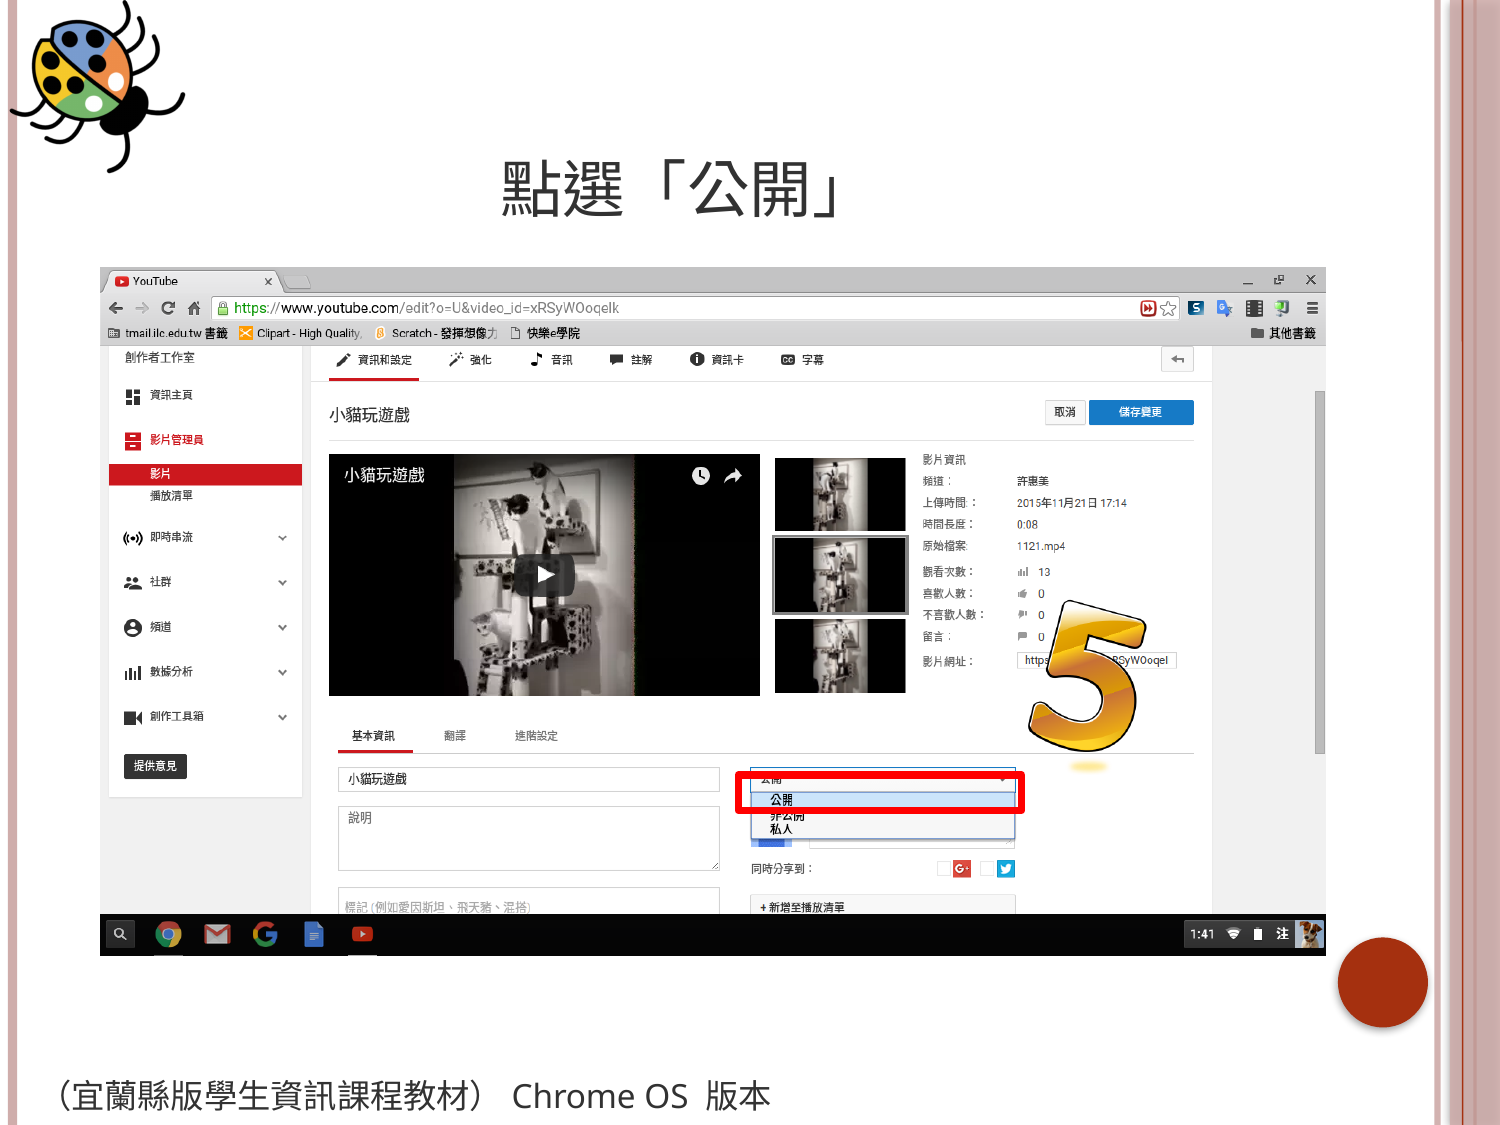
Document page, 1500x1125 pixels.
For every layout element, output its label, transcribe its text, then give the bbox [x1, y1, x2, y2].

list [99, 266, 1326, 957]
footer （宜蘭縣版學生資訊課程教材）Chrome OS 版本 [23, 1065, 809, 1125]
title 點選「公開」 [75, 45, 1300, 233]
picture [0, 0, 169, 176]
picture [995, 596, 1174, 775]
